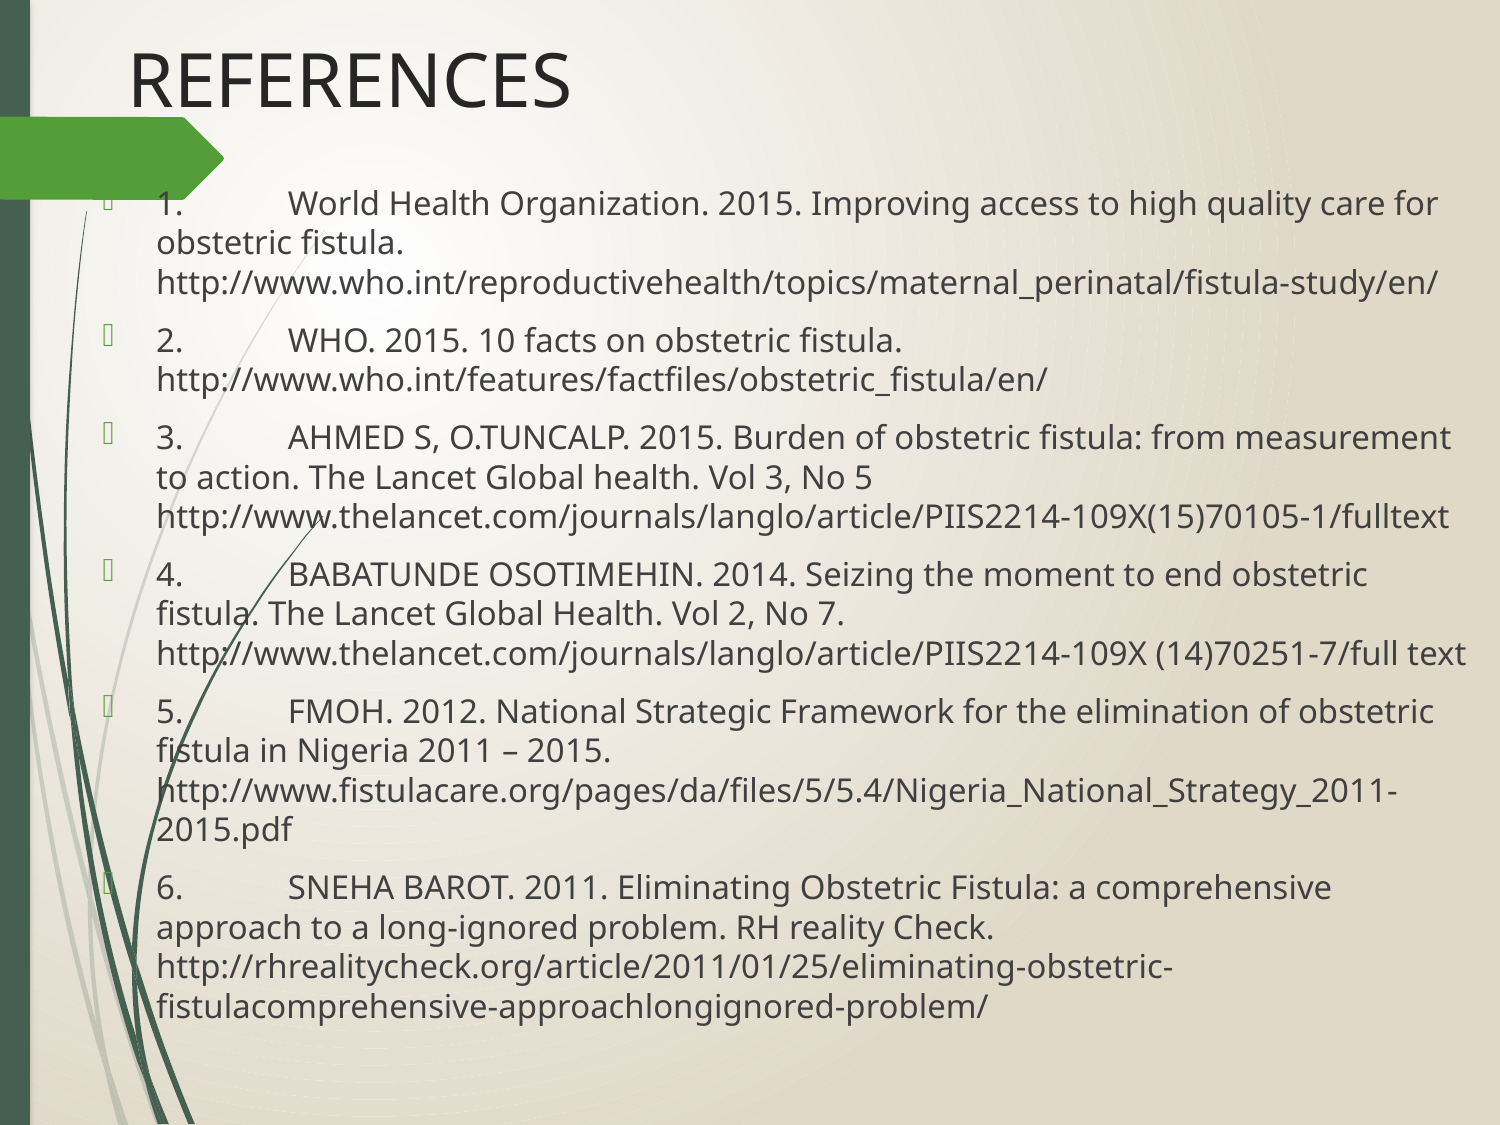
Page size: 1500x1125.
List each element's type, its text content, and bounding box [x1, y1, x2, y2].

list 1. World Health Organization. 2015. Improving access to high quality care for obstetric fistula. http://www.who.int/reproductivehealth/topics/maternal_perinatal/fistula-study/en/ 2. WHO. 2015. 10 facts on obstetric fistula. http://www.who.int/features/factfiles/obstetric_fistula/en/ 3. AHMED S, O.TUNCALP. 2015. Burden of obstetric fistula: from measurement to action. The Lancet Global health. Vol 3, No 5 http://www.thelancet.com/journals/langlo/article/PIIS2214-109X(15)70105-1/fulltext 4. BABATUNDE OSOTIMEHIN. 2014. Seizing the moment to end obstetric fistula. The Lancet Global Health. Vol 2, No 7. http://www.thelancet.com/journals/langlo/article/PIIS2214-109X (14)70251-7/full text 5. FMOH. 2012. National Strategic Framework for the elimination of obstetric fistula in Nigeria 2011 – 2015. http://www.fistulacare.org/pages/da/files/5/5.4/Nigeria_National_Strategy_2011-2015.pdf 6. SNEHA BAROT. 2011. Eliminating Obstetric Fistula: a comprehensive approach to a long-ignored problem. RH reality Check. http://rhrealitycheck.org/article/2011/01/25/eliminating-obstetric-fistulacomprehensive-approachlongignored-problem/ [87, 174, 1488, 1100]
title REFERENCES [112, 24, 1400, 150]
